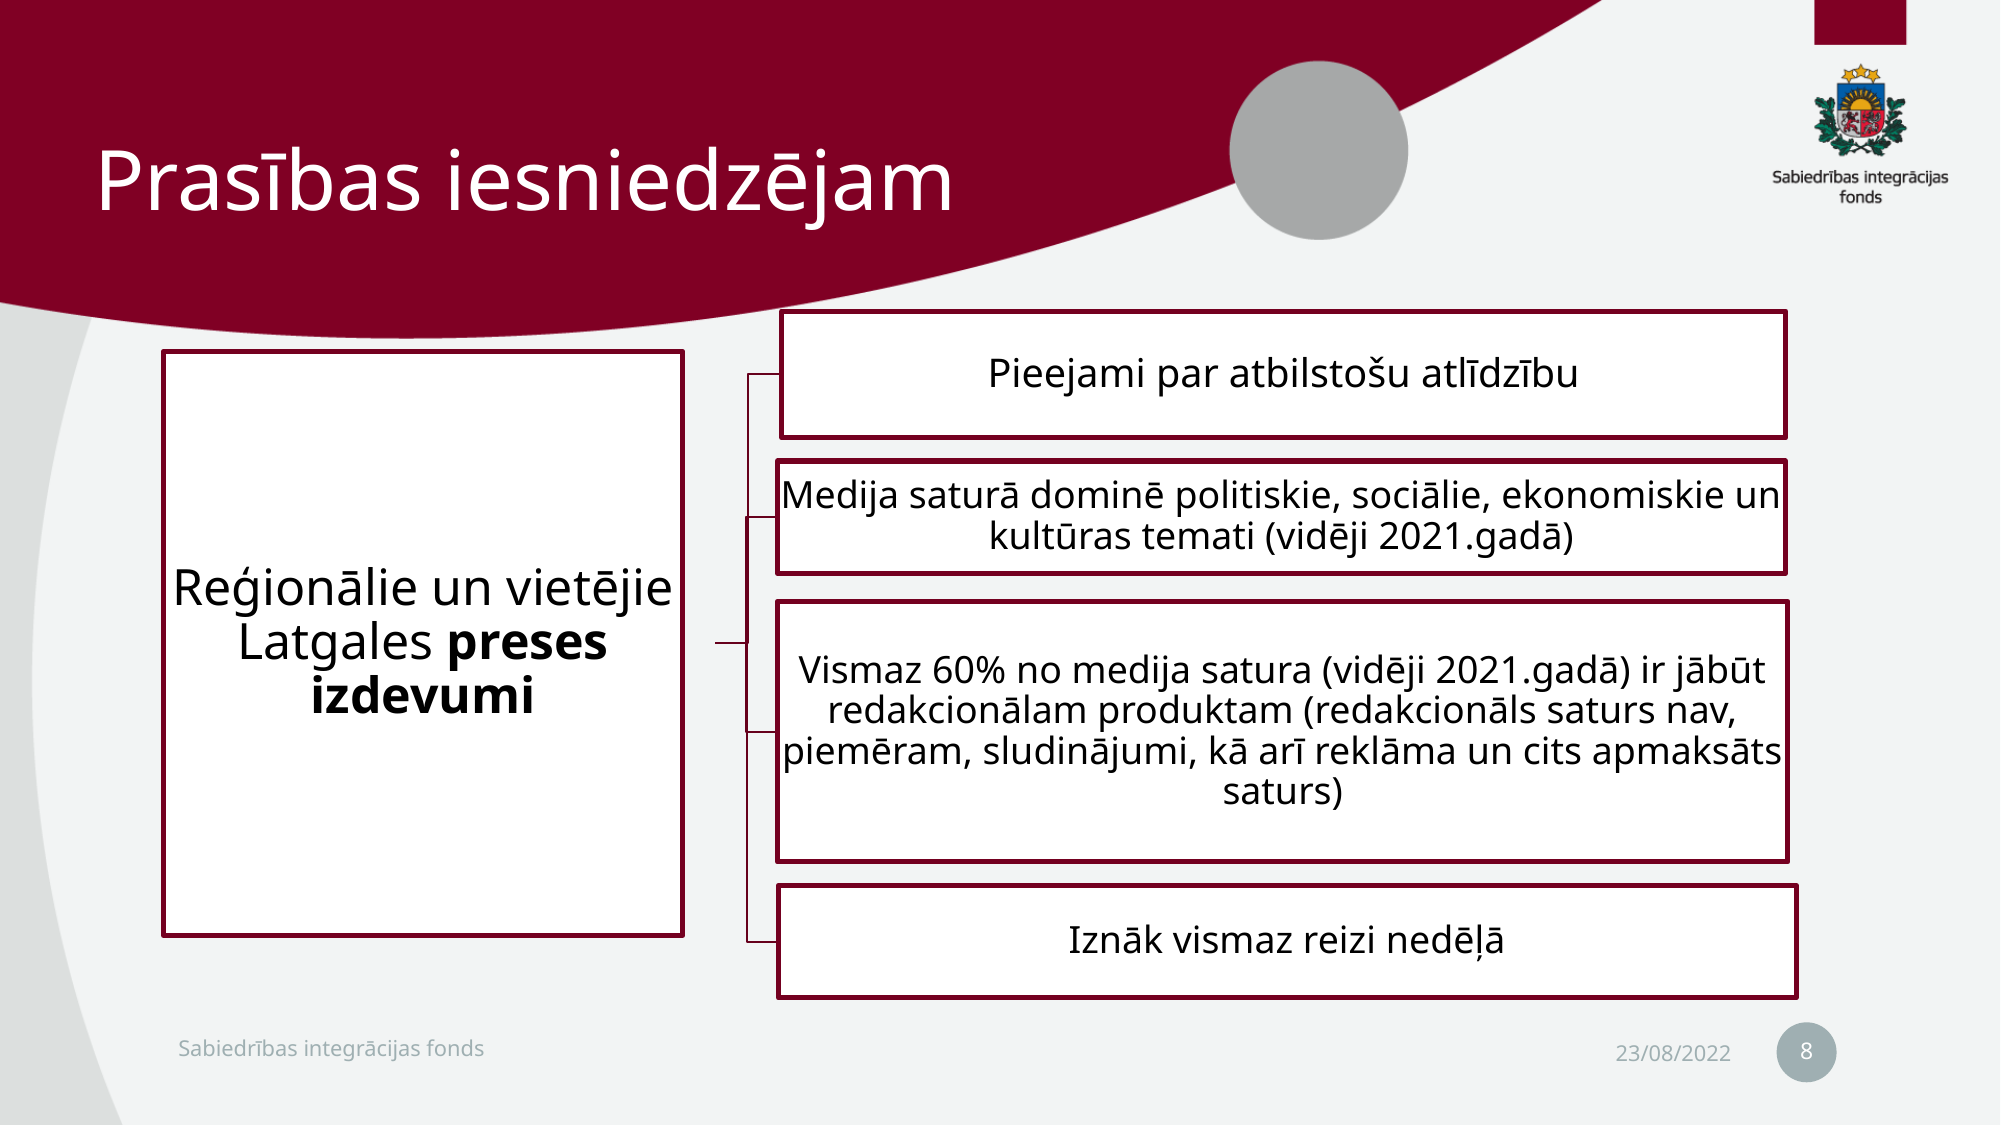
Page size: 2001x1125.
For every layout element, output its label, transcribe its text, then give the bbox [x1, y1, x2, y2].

picture [0, 0, 2001, 1125]
title Prasības iesniedzējam [61, 69, 1153, 298]
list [118, 232, 1797, 1076]
slide_number 8 [1788, 1022, 1837, 1083]
